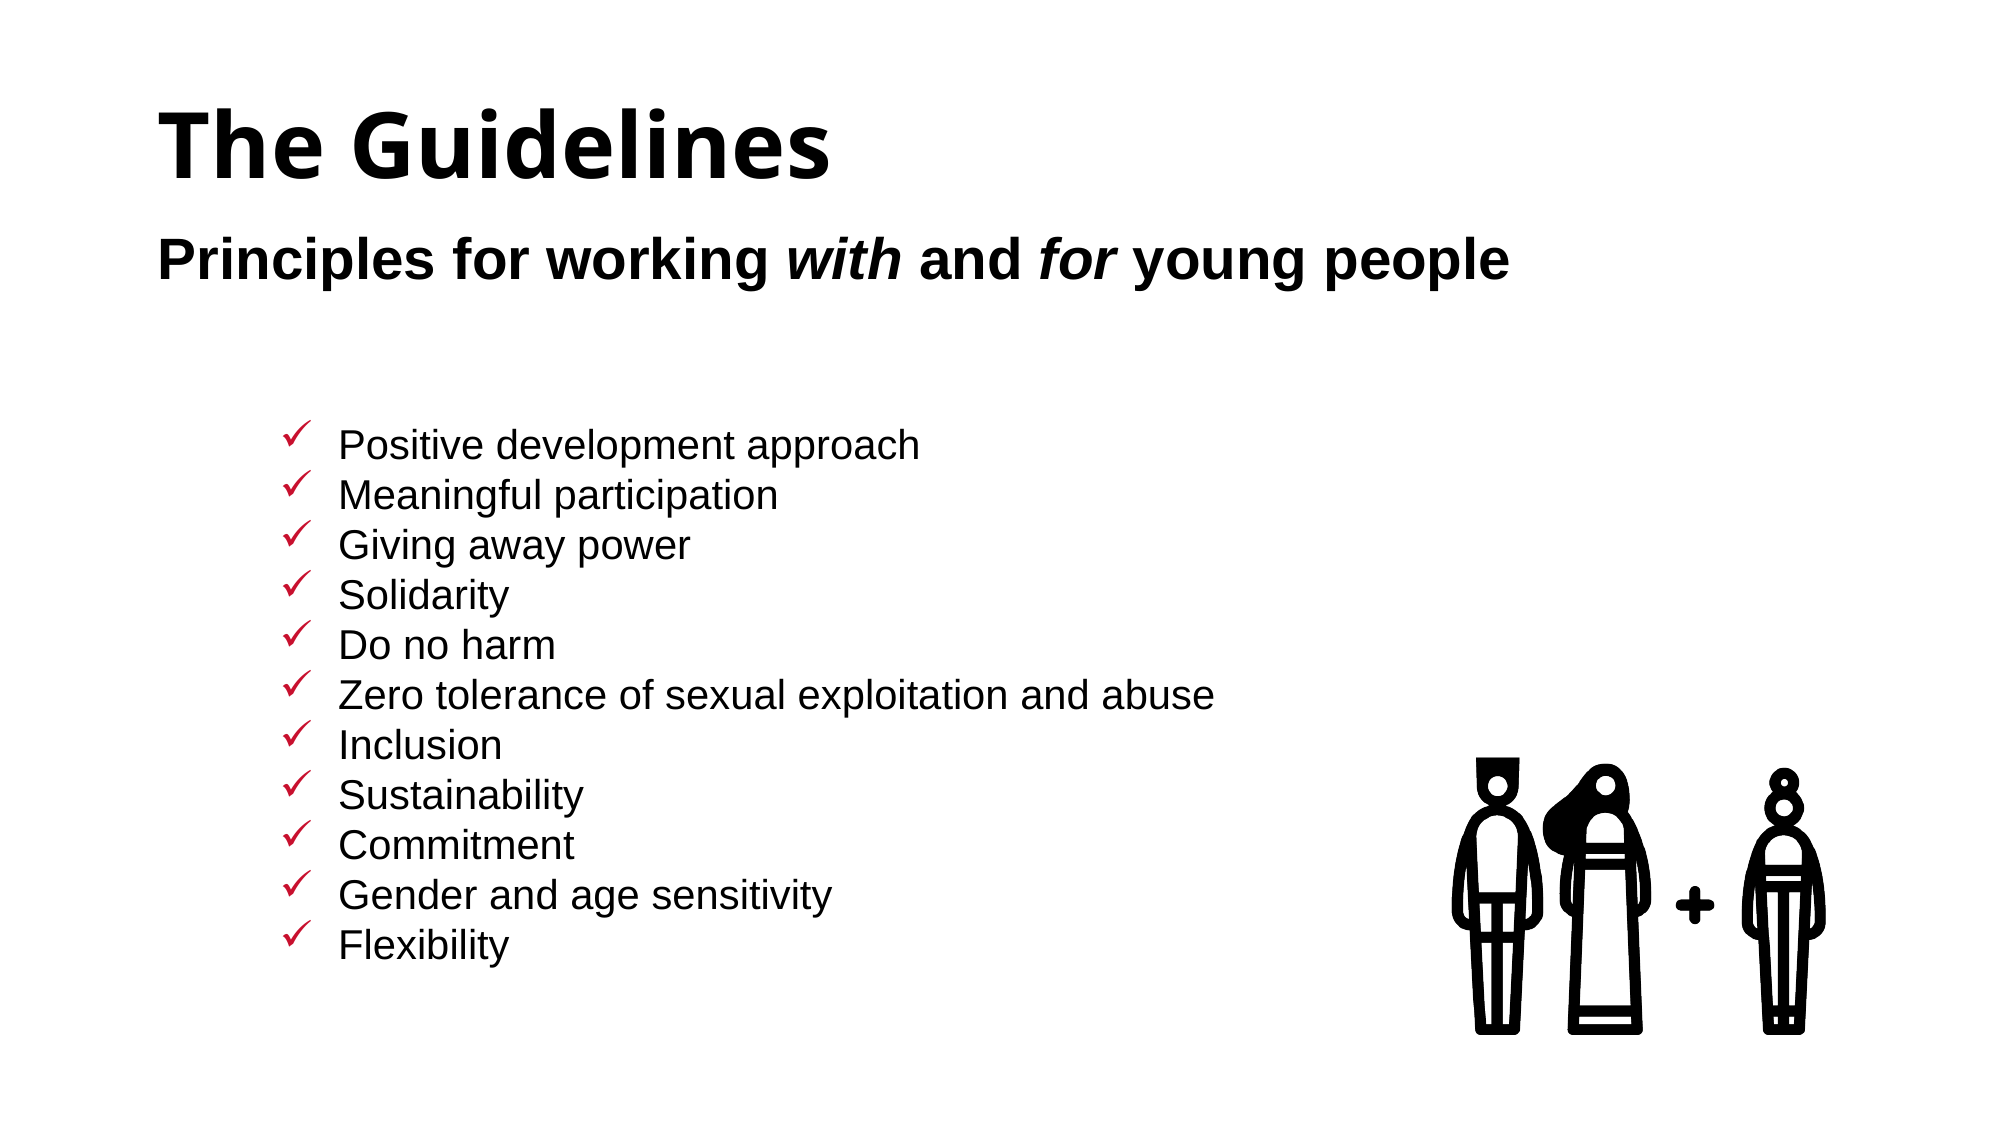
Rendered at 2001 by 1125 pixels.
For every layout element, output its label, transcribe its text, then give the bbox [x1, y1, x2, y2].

text_box Principles for working with and for young people [157, 229, 1599, 294]
title The Guidelines [157, 108, 1508, 216]
picture [1451, 757, 1826, 1035]
text_box Positive development approach Meaningful participation Giving away power Solidarity Do no harm Zero tolerance of sexual exploitation and abuse Inclusion Sustainability Commitment Gender and age sensitivity Flexibility [264, 410, 1231, 975]
